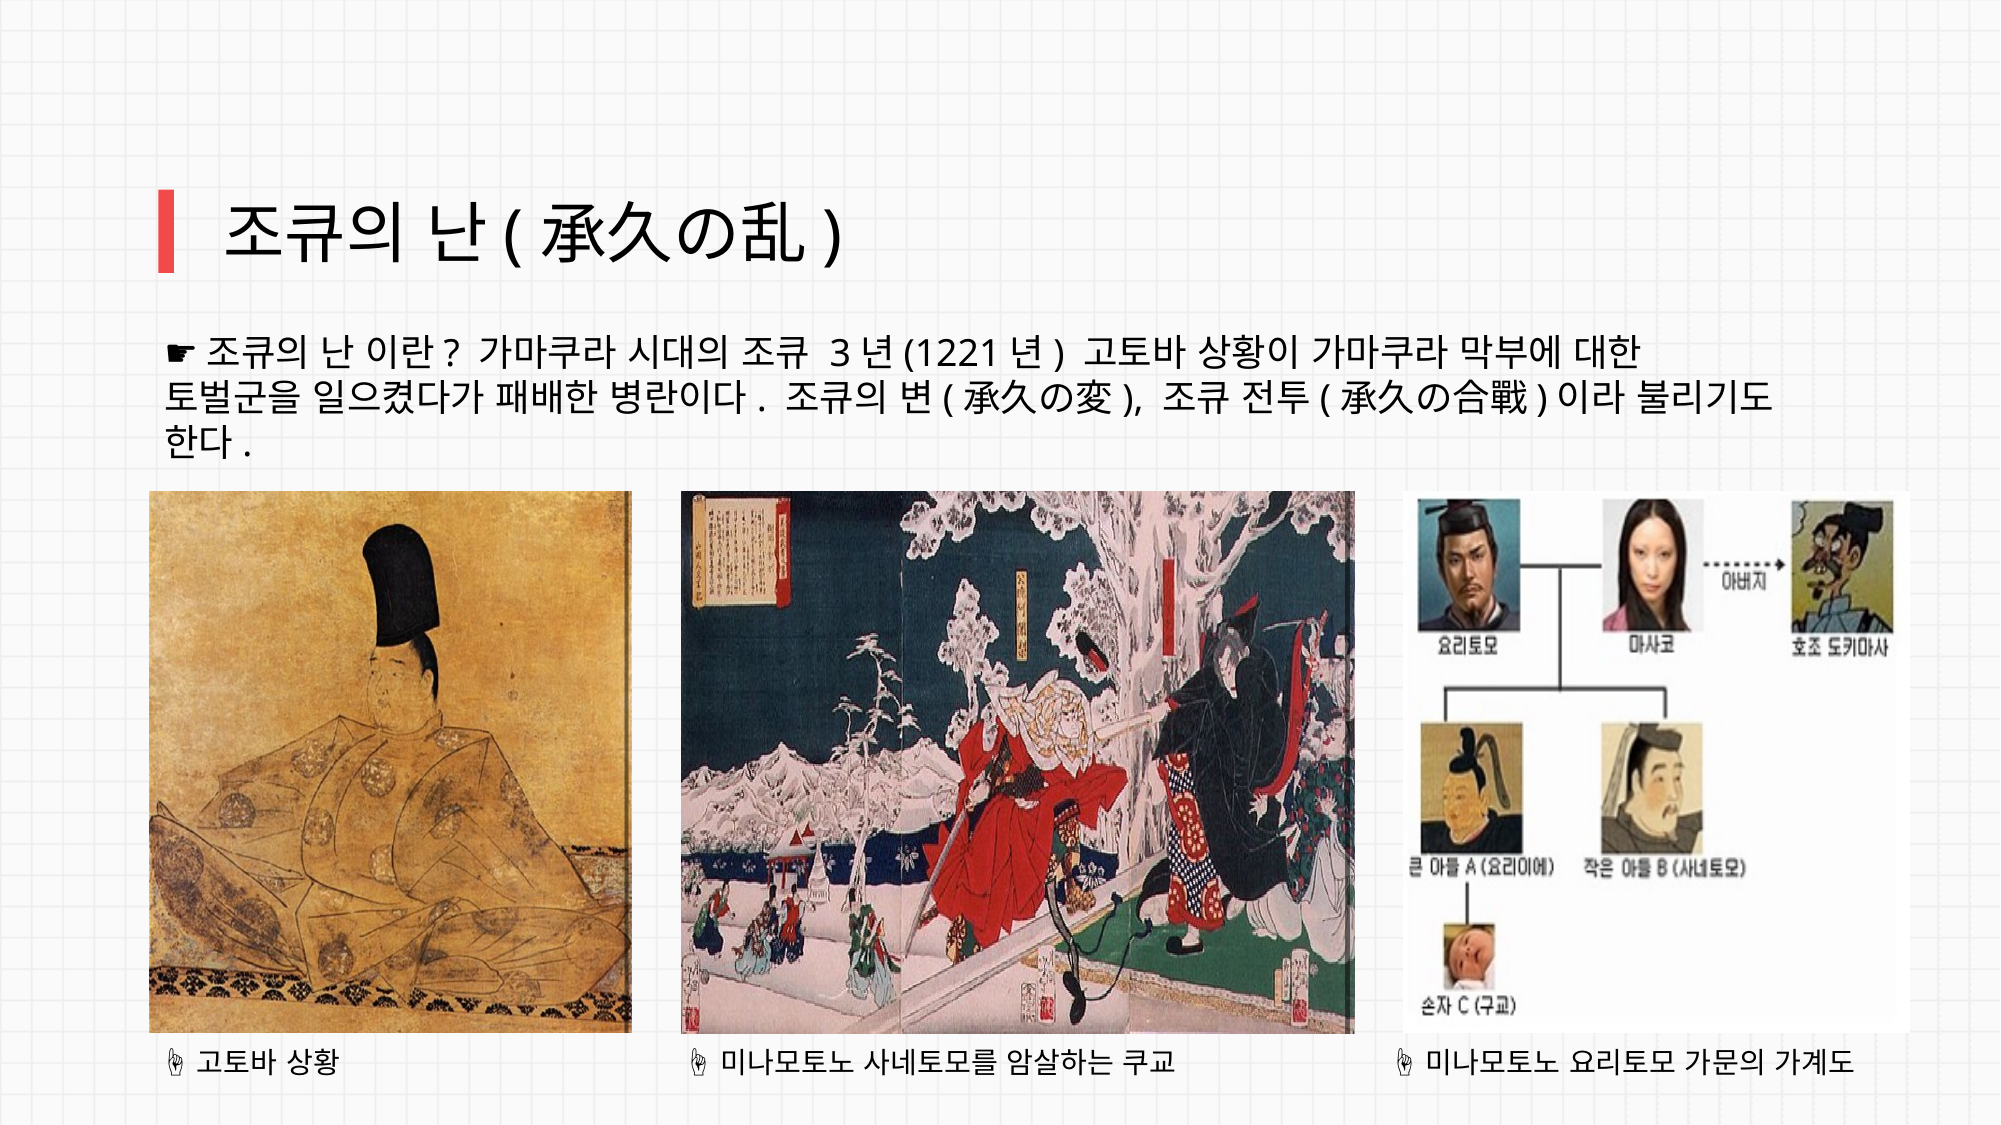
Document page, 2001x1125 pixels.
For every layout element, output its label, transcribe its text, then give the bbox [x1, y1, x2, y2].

text_box [157, 188, 175, 274]
picture [0, 0, 2000, 1125]
text_box ☛조큐의 난 이란? 가마쿠라 시대의 조큐 3년(1221년) 고토바 상황이 가마쿠라 막부에 대한 토벌군을 일으켰다가 패배한 병란이다. 조큐의 변(承久の変), 조큐 전투(承久の合戰)이라 불리기도 한다. [149, 321, 1792, 472]
text_box ☝고토바 상황 [145, 1037, 453, 1087]
text_box 조큐의 난(承久の乱) [208, 183, 1130, 278]
text_box ☝미나모토노 요리토모 가문의 가계도 [1374, 1037, 1940, 1087]
text_box ☝미나모토노 사네토모를 암살하는 쿠교 [669, 1037, 1237, 1087]
